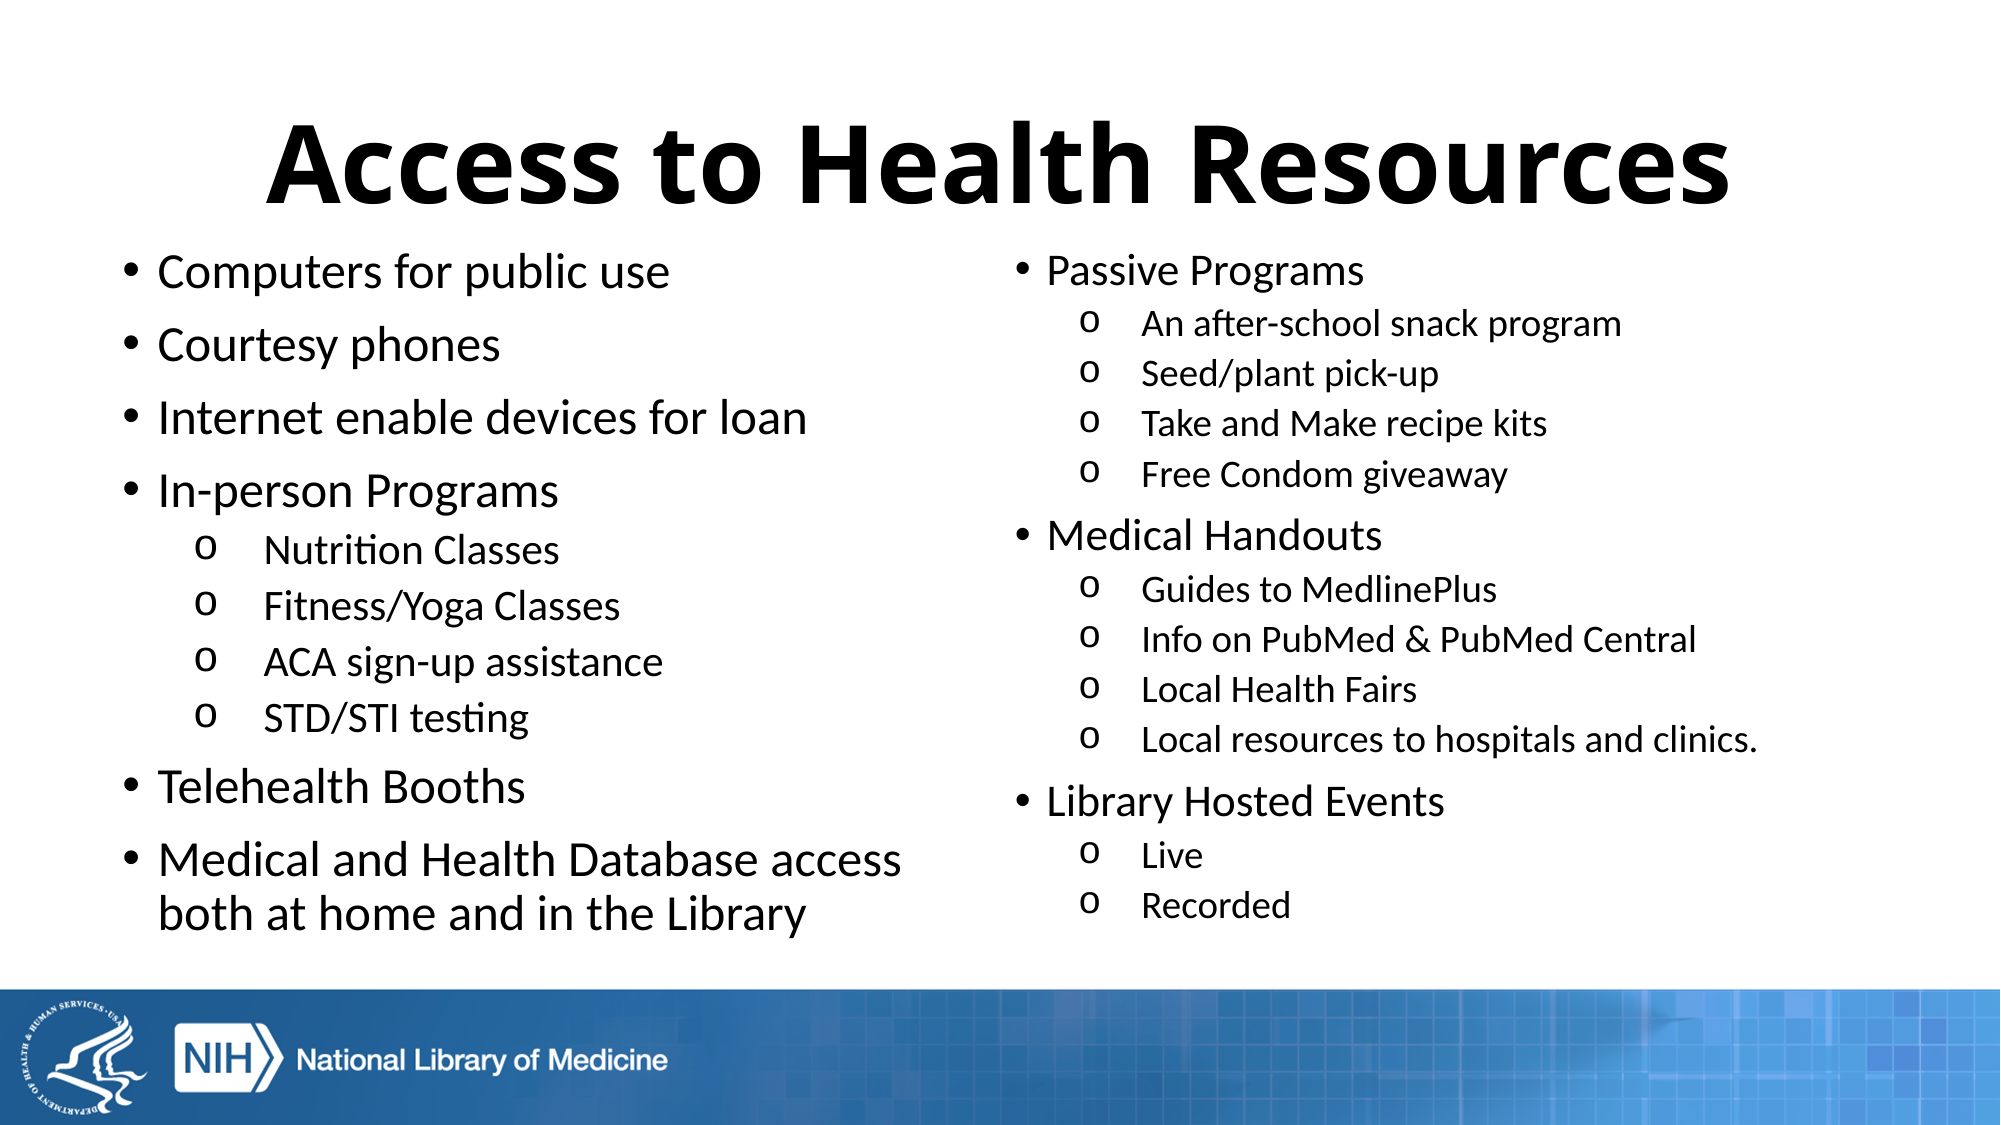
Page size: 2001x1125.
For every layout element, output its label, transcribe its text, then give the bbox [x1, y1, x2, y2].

title Access to Health Resources [137, 59, 1863, 278]
picture [0, 0, 2000, 1125]
list Computers for public use Courtesy phones Internet enable devices for loan In-person Programs Nutrition Classes Fitness/Yoga Classes ACA sign-up assistance STD/STI testing Telehealth Booths Medical and Health Database access both at home and in the Library [107, 237, 958, 952]
list Passive Programs An after-school snack program Seed/plant pick-up Take and Make recipe kits Free Condom giveaway Medical Handouts Guides to MedlinePlus Info on PubMed & PubMed Central Local Health Fairs Local resources to hospitals and clinics. Library Hosted Events Live Recorded [999, 238, 1925, 935]
